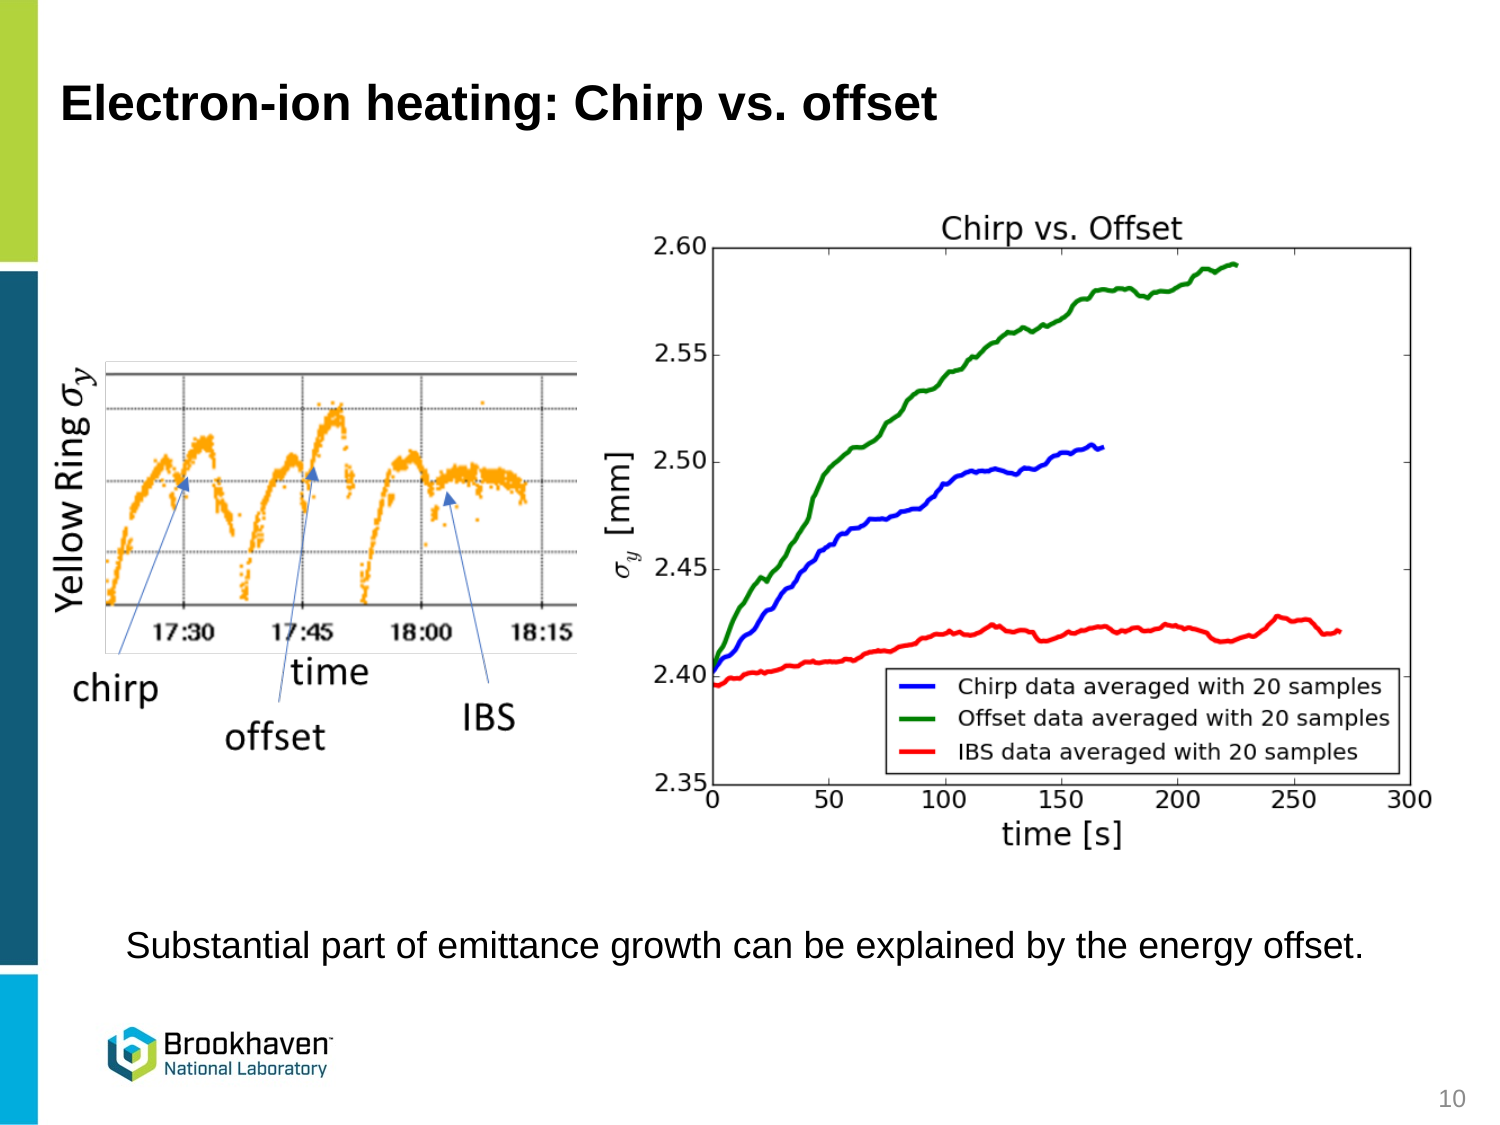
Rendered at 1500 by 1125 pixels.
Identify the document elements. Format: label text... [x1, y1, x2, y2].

title Electron-ion heating: Chirp vs. offset [44, 79, 1339, 130]
text_box 10 [1404, 1067, 1500, 1125]
picture [0, 0, 1500, 1125]
text_box Substantial part of emittance growth can be explained by the energy offset. [110, 913, 1405, 974]
